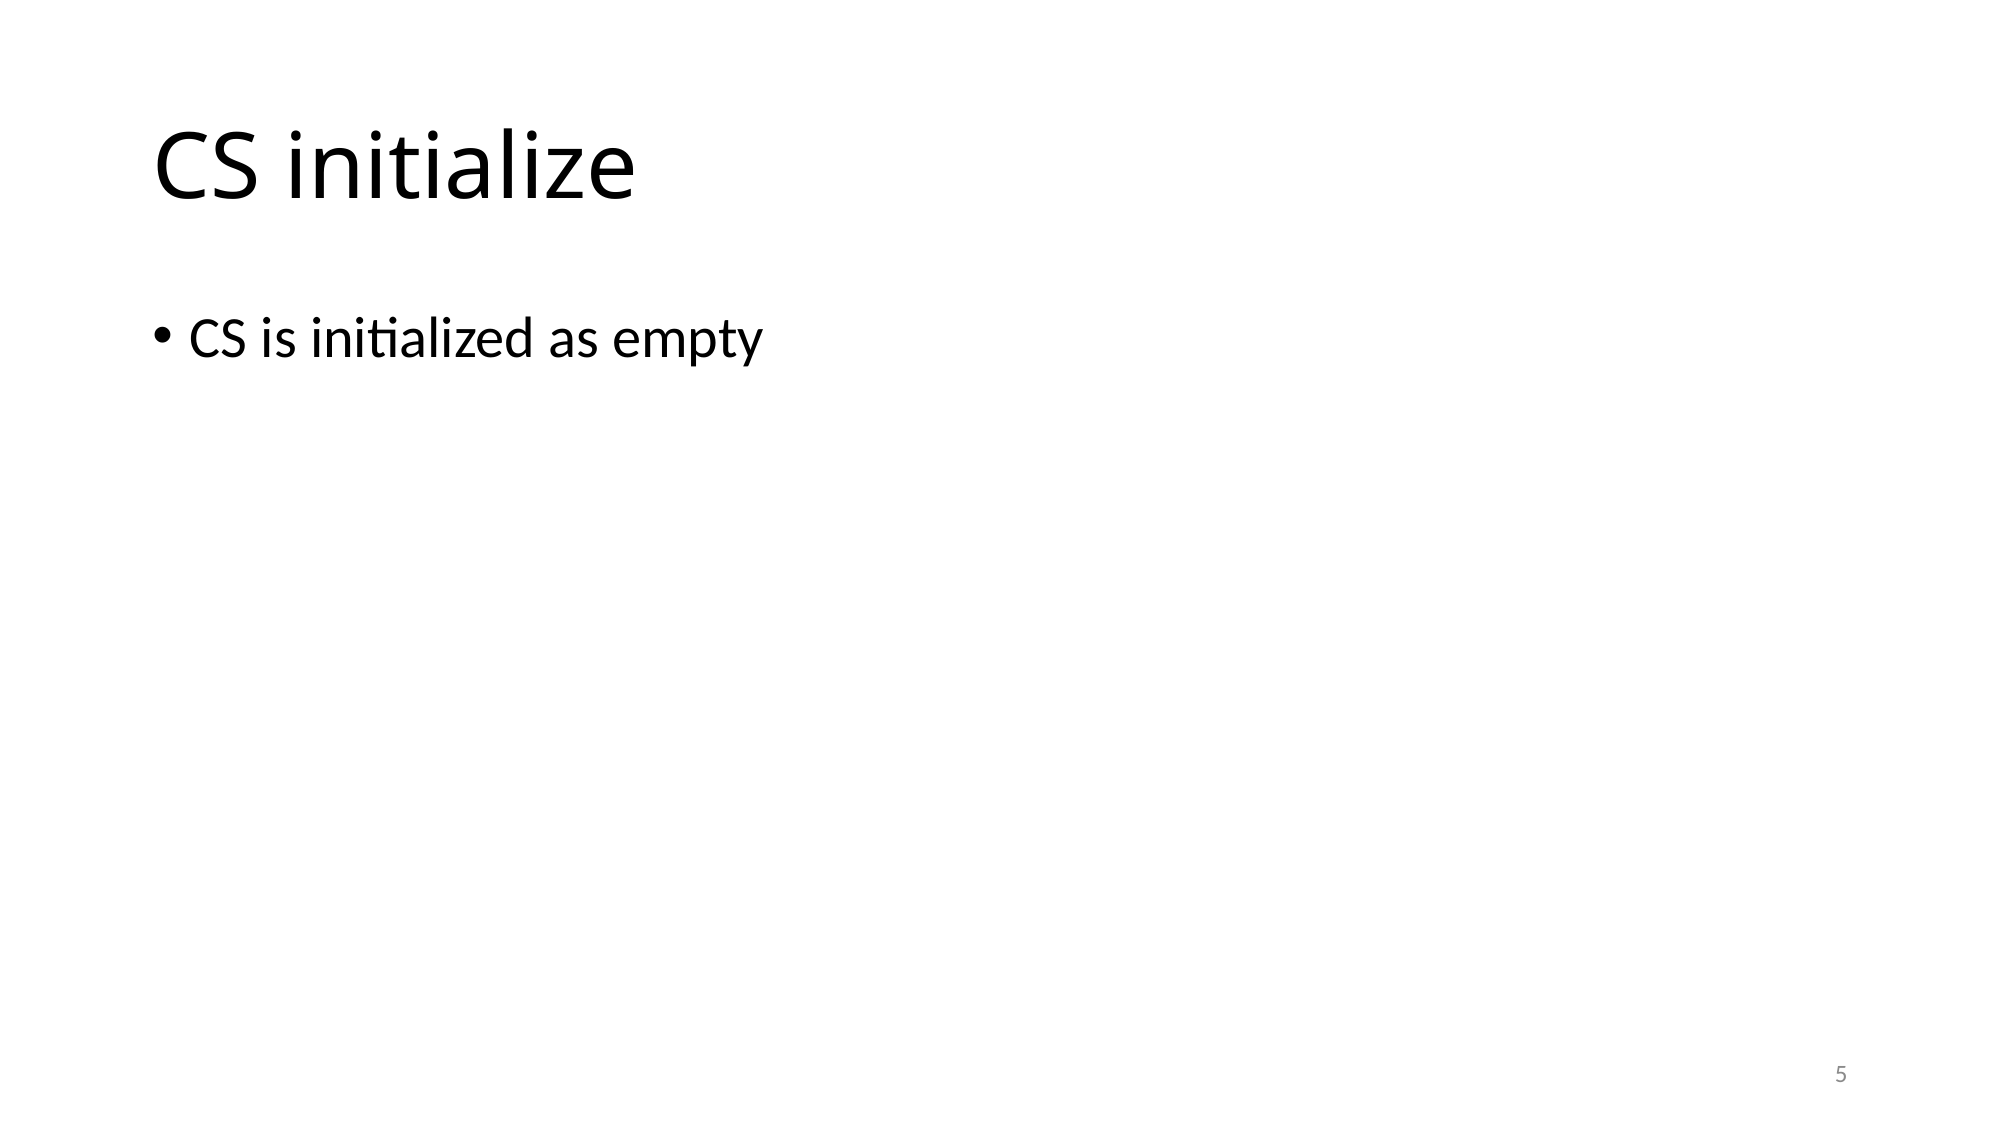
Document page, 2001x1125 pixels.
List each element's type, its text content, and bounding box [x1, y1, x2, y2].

title CS initialize [137, 59, 1863, 278]
list CS is initialized as empty [137, 299, 1863, 1014]
slide_number 5 [1412, 1042, 1863, 1103]
